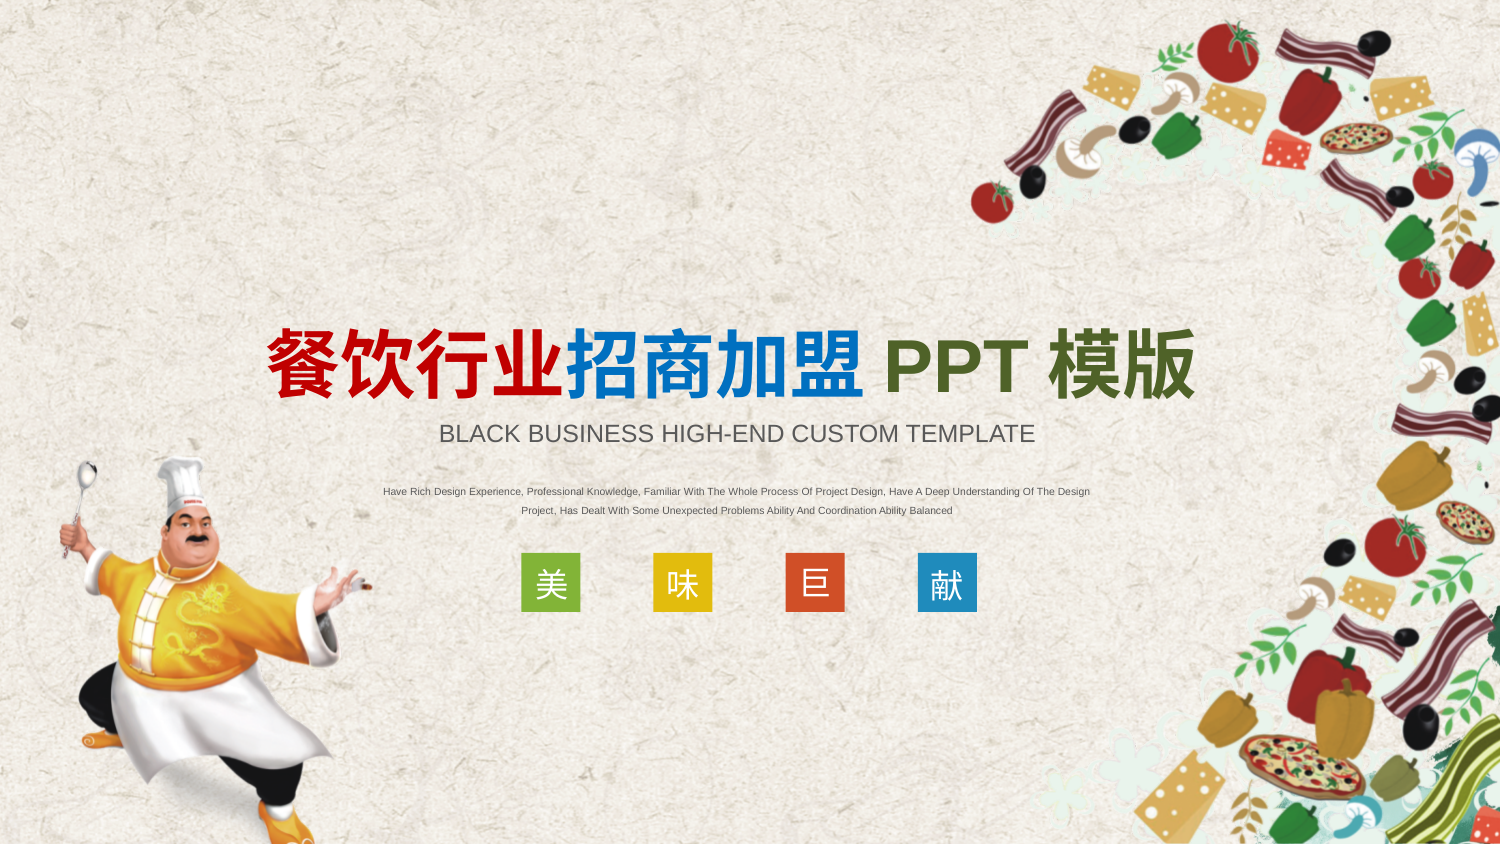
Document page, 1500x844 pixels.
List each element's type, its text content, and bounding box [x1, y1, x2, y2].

picture [0, 0, 1500, 844]
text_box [520, 552, 980, 614]
text_box 餐饮行业招商加盟PPT模版 [250, 309, 892, 415]
text_box Have Rich Design Experience, Professional Knowledge, Familiar With The Whole Process Of Project Design, Have A Deep Understanding Of The Design Project, Has Dealt With Some Unexpected Problems Ability And Coordination Ability Balanced [419, 471, 892, 524]
text_box BLACK BUSINESS HIGH-END CUSTOM TEMPLATE [423, 410, 892, 455]
